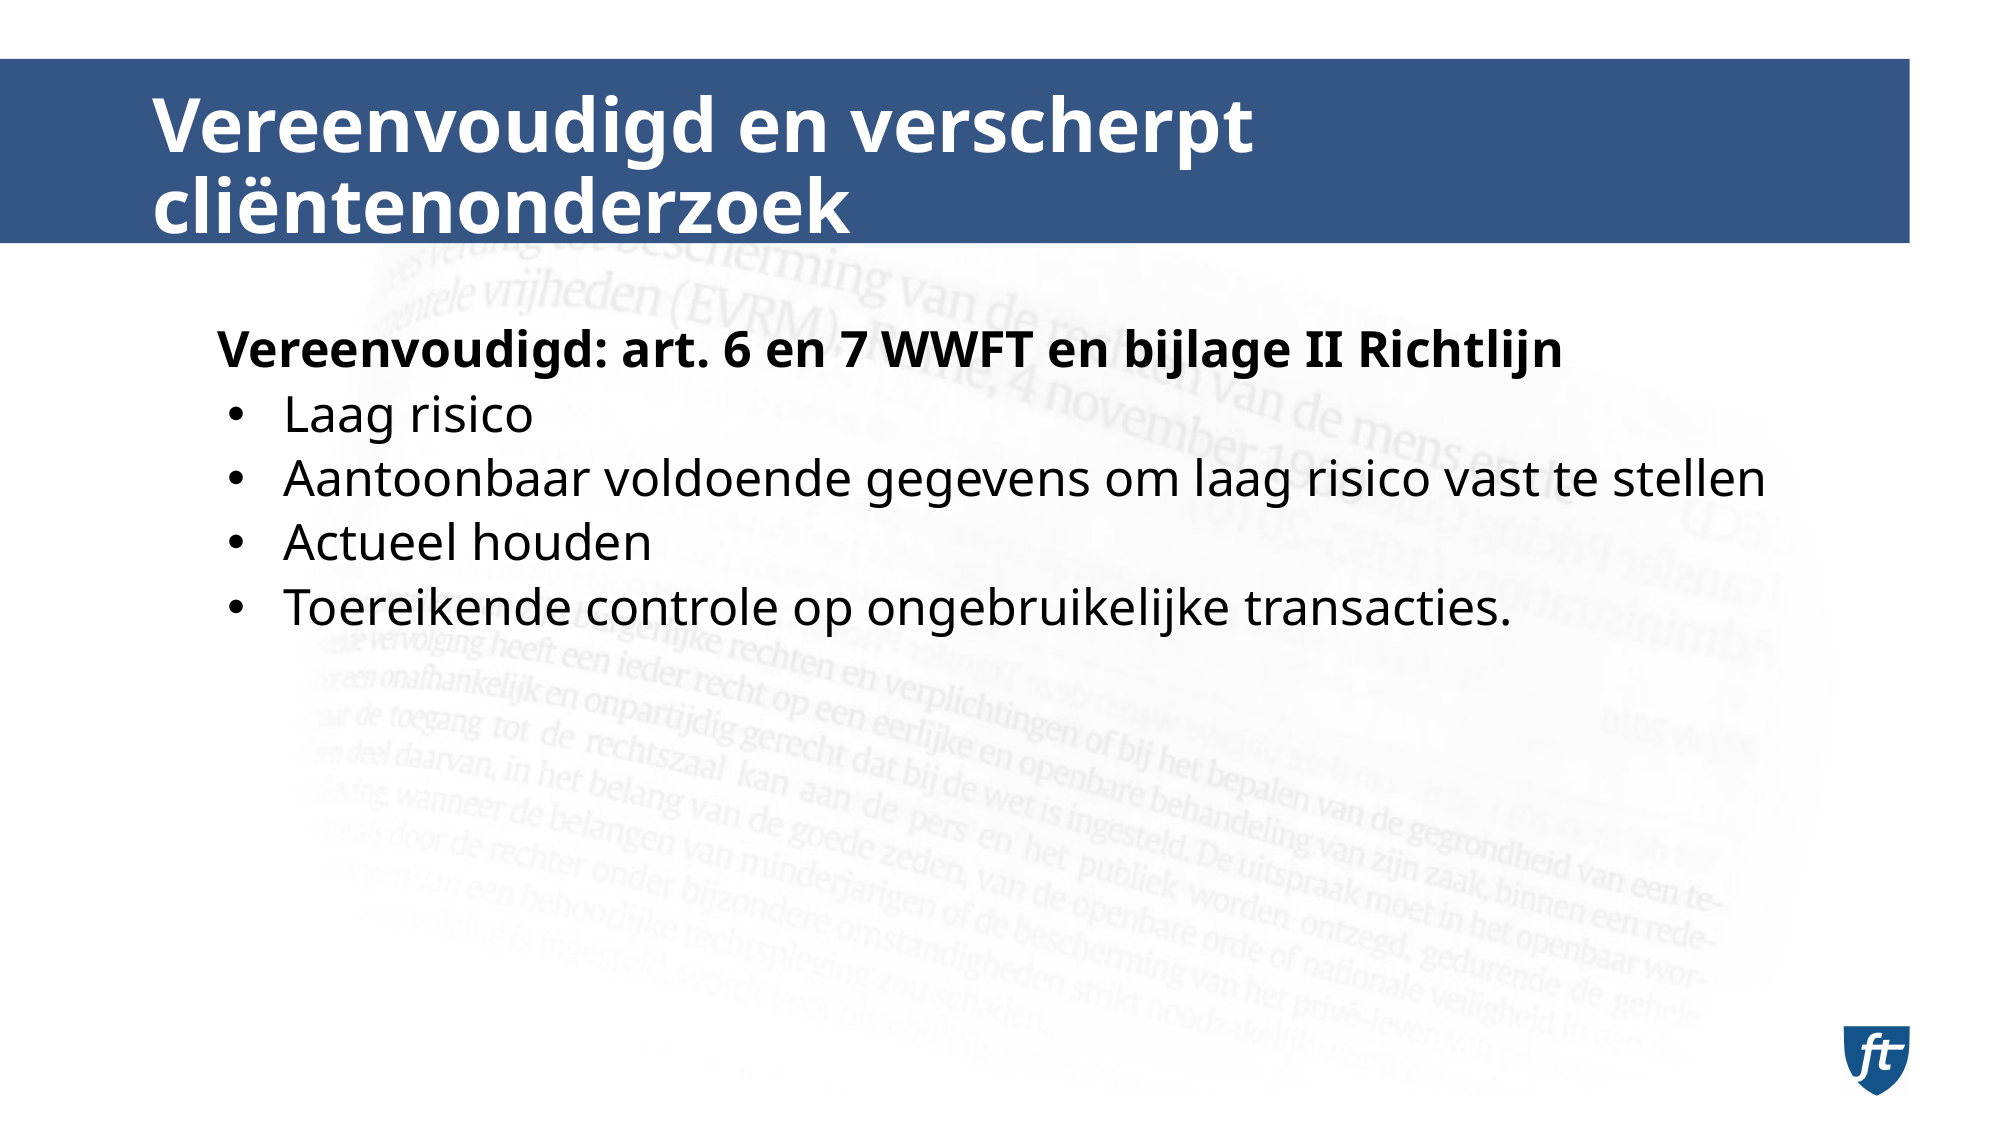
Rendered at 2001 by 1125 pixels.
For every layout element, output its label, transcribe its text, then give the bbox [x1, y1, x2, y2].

title Vereenvoudigd en verscherpt cliëntenonderzoek [137, 59, 1863, 278]
list Vereenvoudigd: art. 6 en 7 WWFT en bijlage II Richtlijn Laag risico Aantoonbaar voldoende gegevens om laag risico vast te stellen Actueel houden Toereikende controle op ongebruikelijke transacties. [137, 317, 1863, 967]
picture [78, 29, 1922, 1096]
